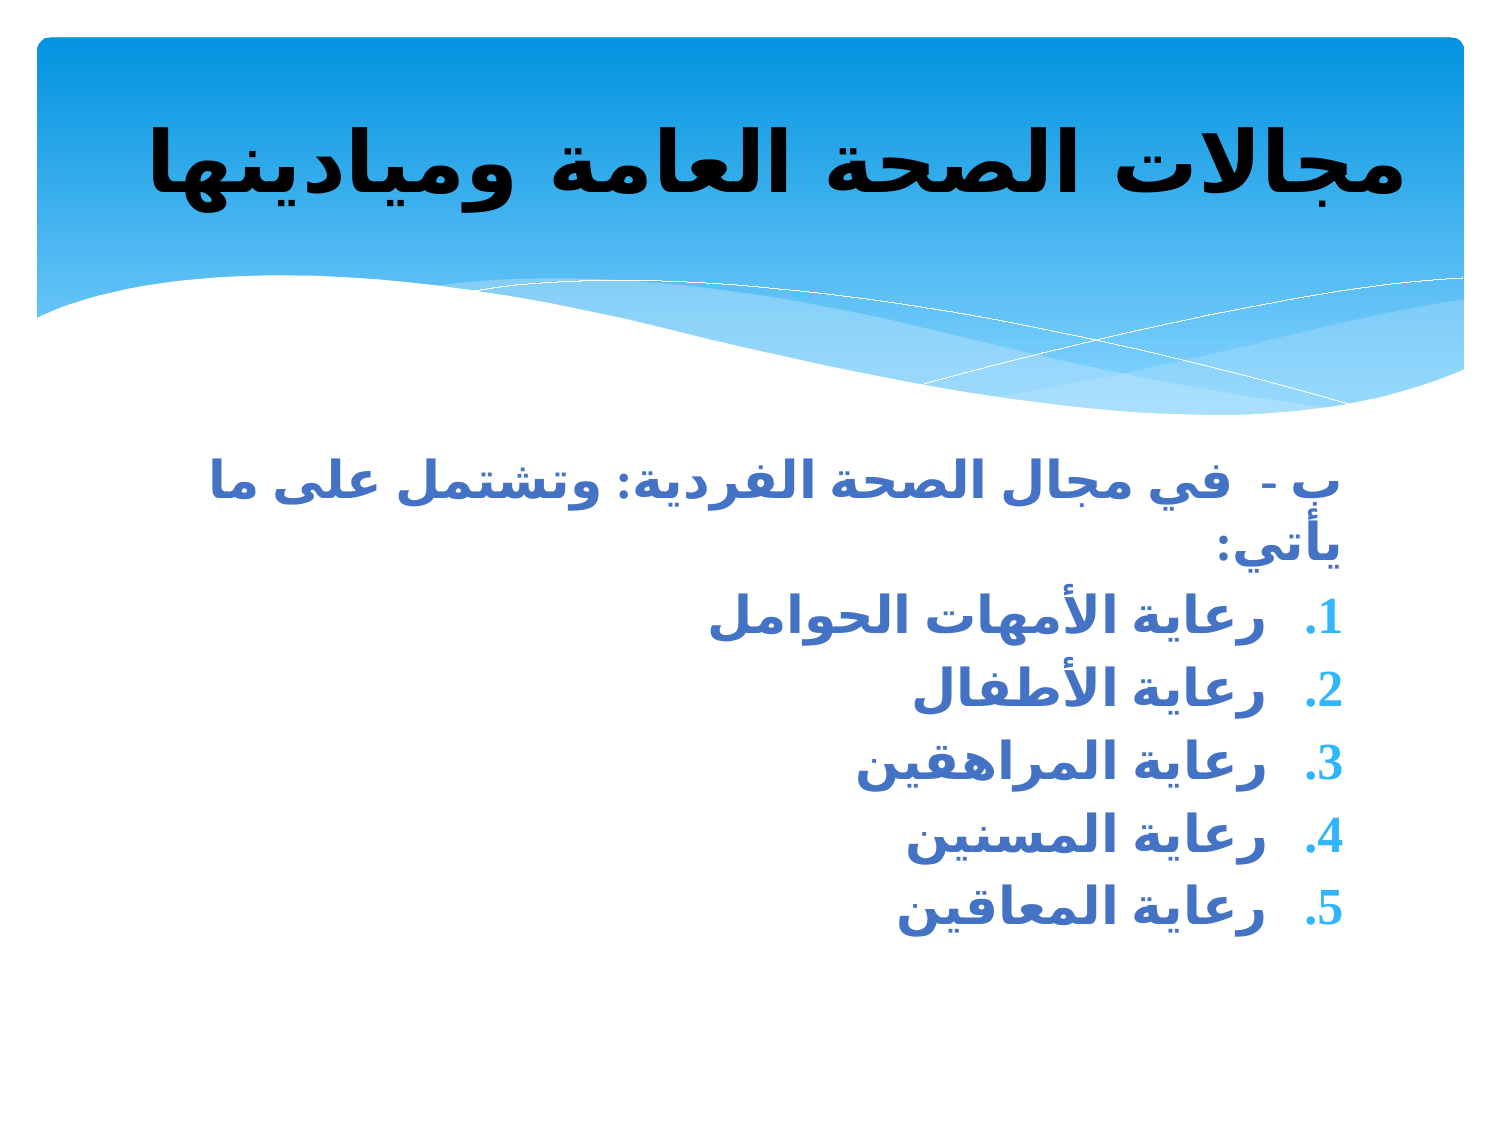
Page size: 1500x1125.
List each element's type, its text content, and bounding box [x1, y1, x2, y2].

title مجالات الصحة العامة وميادينها [75, 55, 1425, 261]
list ب - في مجال الصحة الفردية: وتشتمل على ما يأتي: رعاية الأمهات الحوامل رعاية الأطفال رعاية المراهقين رعاية المسنين رعاية المعاقين [143, 438, 1359, 1005]
